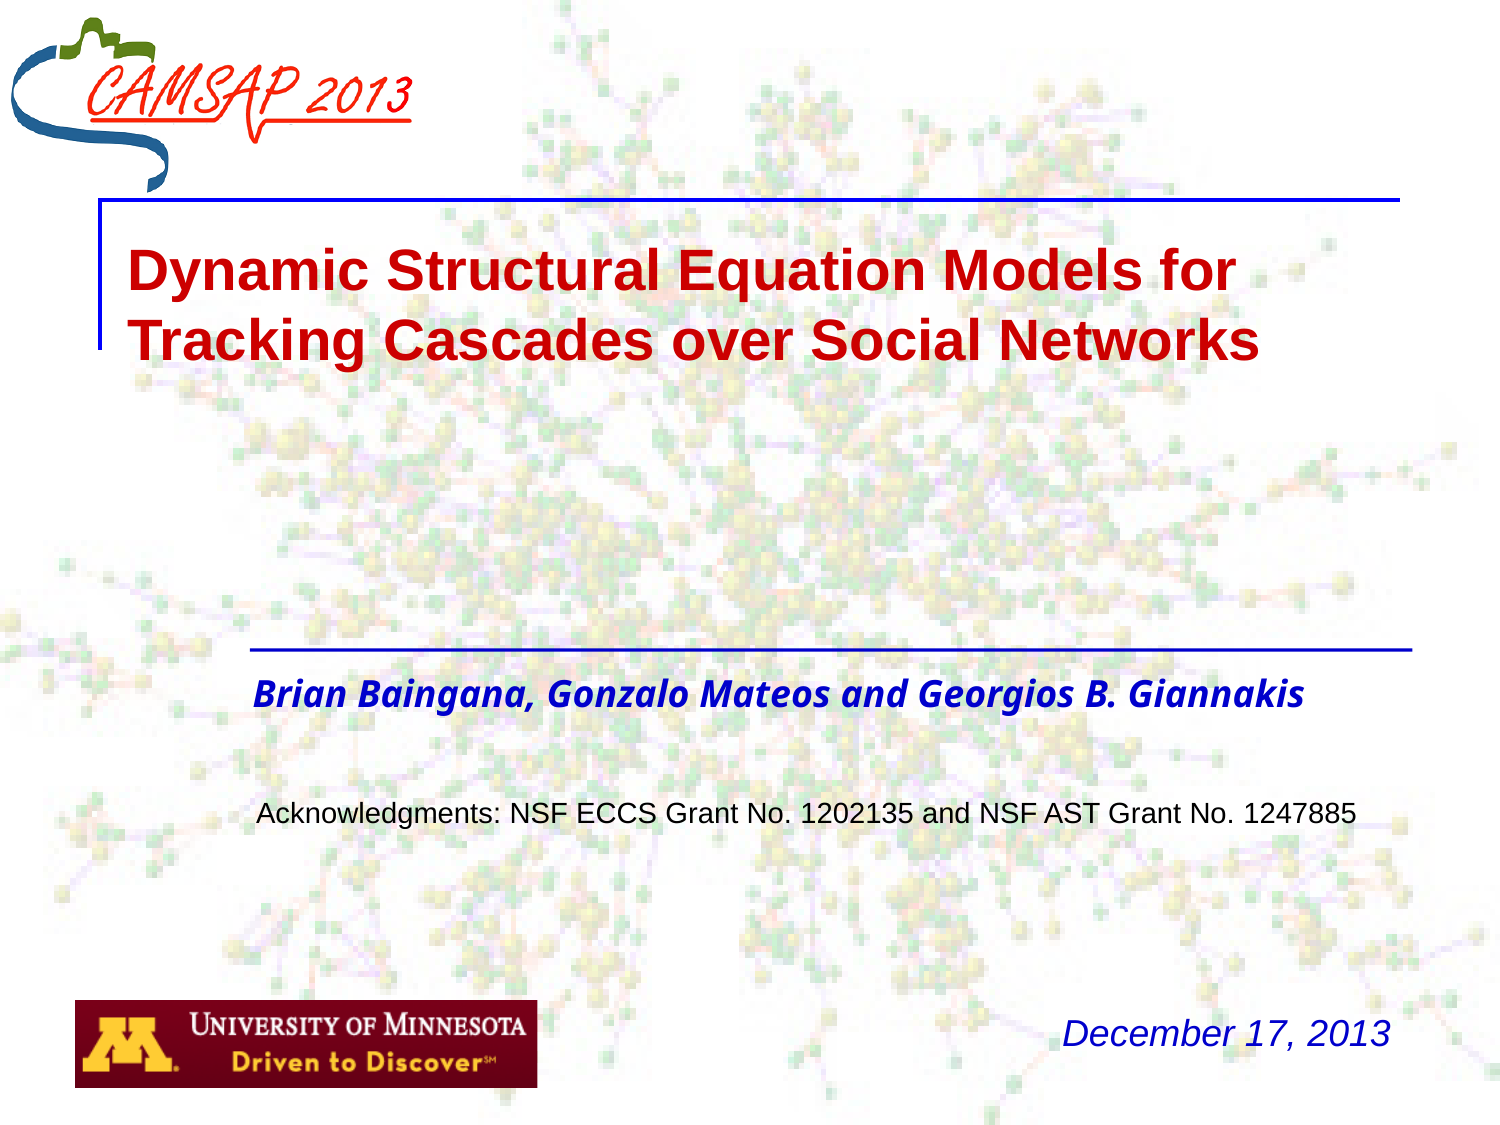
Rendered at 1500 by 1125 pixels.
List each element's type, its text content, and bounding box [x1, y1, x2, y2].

picture [9, 12, 413, 194]
picture [74, 999, 538, 1088]
text_box Acknowledgments: NSF ECCS Grant No. 1202135 and NSF AST Grant No. 1247885 [241, 786, 1374, 837]
title Dynamic Structural Equation Models for Tracking Cascades over Social Networks [112, 224, 1463, 351]
subtitle Brian Baingana, Gonzalo Mateos and Georgios B. Giannakis [237, 662, 1445, 776]
text_box December 17, 2013 [1047, 1001, 1406, 1062]
